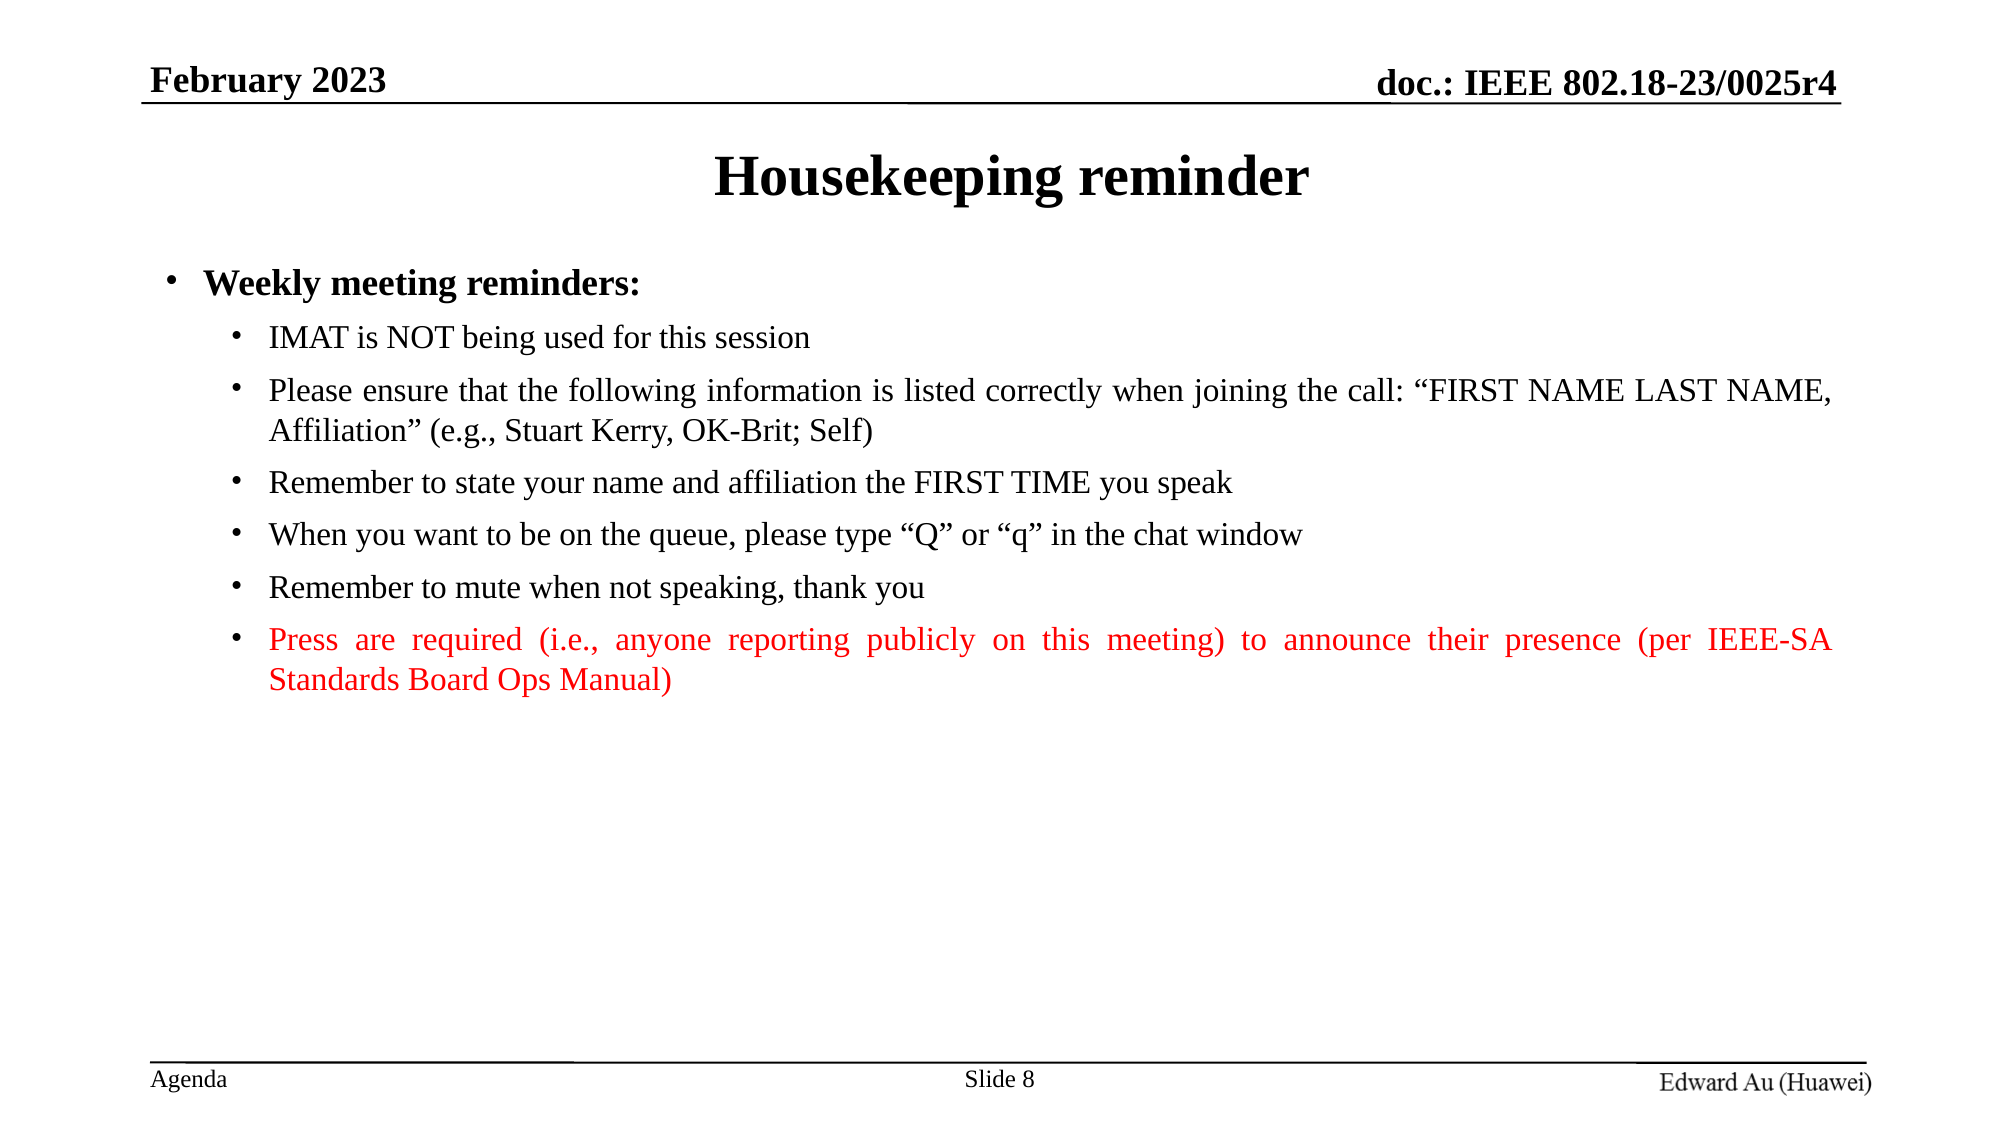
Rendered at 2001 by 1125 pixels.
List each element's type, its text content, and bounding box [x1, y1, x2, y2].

list Weekly meeting reminders: IMAT is NOT being used for this session Please ensure that the following information is listed correctly when joining the call: “FIRST NAME LAST NAME, Affiliation” (e.g., Stuart Kerry, OK-Brit; Self) Remember to state your name and affiliation the FIRST TIME you speak When you want to be on the queue, please type “Q” or “q” in the chat window Remember to mute when not speaking, thank you Press are required (i.e., anyone reporting publicly on this meeting) to announce their presence (per IEEE-SA Standards Board Ops Manual) [149, 250, 1869, 926]
picture [1174, 1058, 1887, 1113]
title Housekeeping reminder [162, 99, 1864, 246]
slide_number Slide 8 [933, 1061, 1067, 1123]
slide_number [149, 54, 651, 101]
